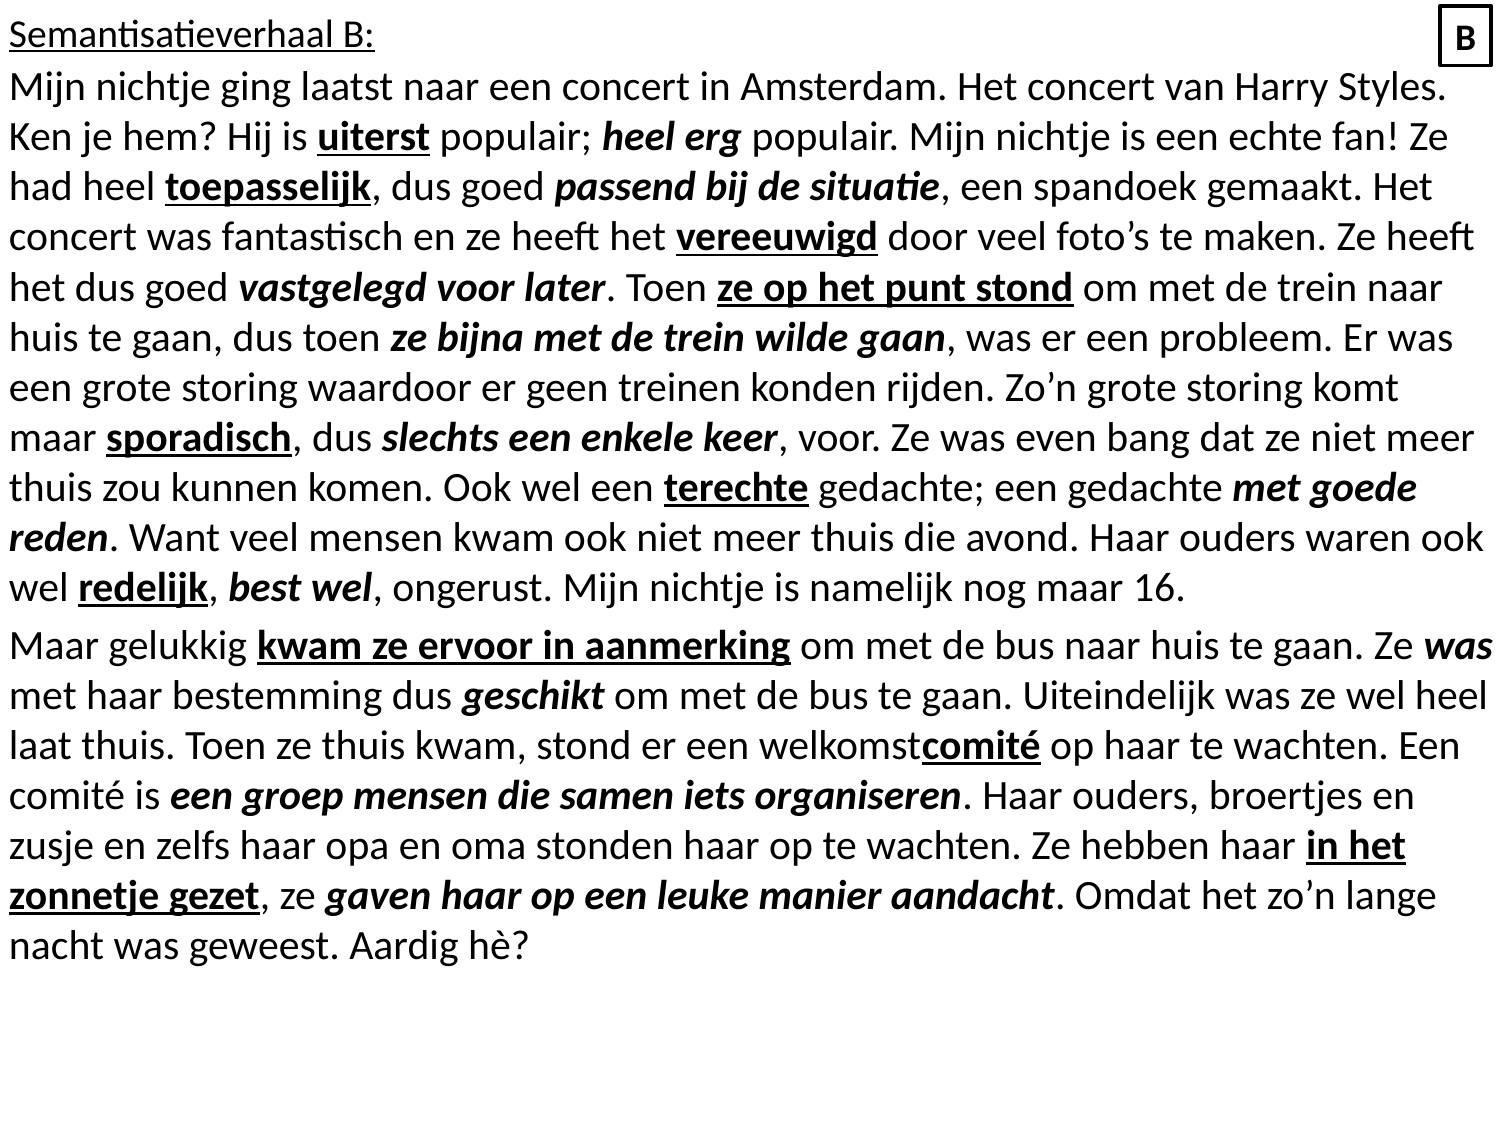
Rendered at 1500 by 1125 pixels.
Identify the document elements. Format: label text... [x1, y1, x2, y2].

list Semantisatieverhaal B: Mijn nichtje ging laatst naar een concert in Amsterdam. Het concert van Harry Styles. Ken je hem? Hij is uiterst populair; heel erg populair. Mijn nichtje is een echte fan! Ze had heel toepasselijk, dus goed passend bij de situatie, een spandoek gemaakt. Het concert was fantastisch en ze heeft het vereeuwigd door veel foto’s te maken. Ze heeft het dus goed vastgelegd voor later. Toen ze op het punt stond om met de trein naar huis te gaan, dus toen ze bijna met de trein wilde gaan, was er een probleem. Er was een grote storing waardoor er geen treinen konden rijden. Zo’n grote storing komt maar sporadisch, dus slechts een enkele keer, voor. Ze was even bang dat ze niet meer thuis zou kunnen komen. Ook wel een terechte gedachte; een gedachte met goede reden. Want veel mensen kwam ook niet meer thuis die avond. Haar ouders waren ook wel redelijk, best wel, ongerust. Mijn nichtje is namelijk nog maar 16. Maar gelukkig kwam ze ervoor in aanmerking om met de bus naar huis te gaan. Ze was met haar bestemming dus geschikt om met de bus te gaan. Uiteindelijk was ze wel heel laat thuis. Toen ze thuis kwam, stond er een welkomstcomité op haar te wachten. Een comité is een groep mensen die samen iets organiseren. Haar ouders, broertjes en zusje en zelfs haar opa en oma stonden haar op te wachten. Ze hebben haar in het zonnetje gezet, ze gaven haar op een leuke manier aandacht. Omdat het zo’n lange nacht was geweest. Aardig hè? [0, 0, 1500, 1125]
text_box B [1440, 5, 1491, 66]
